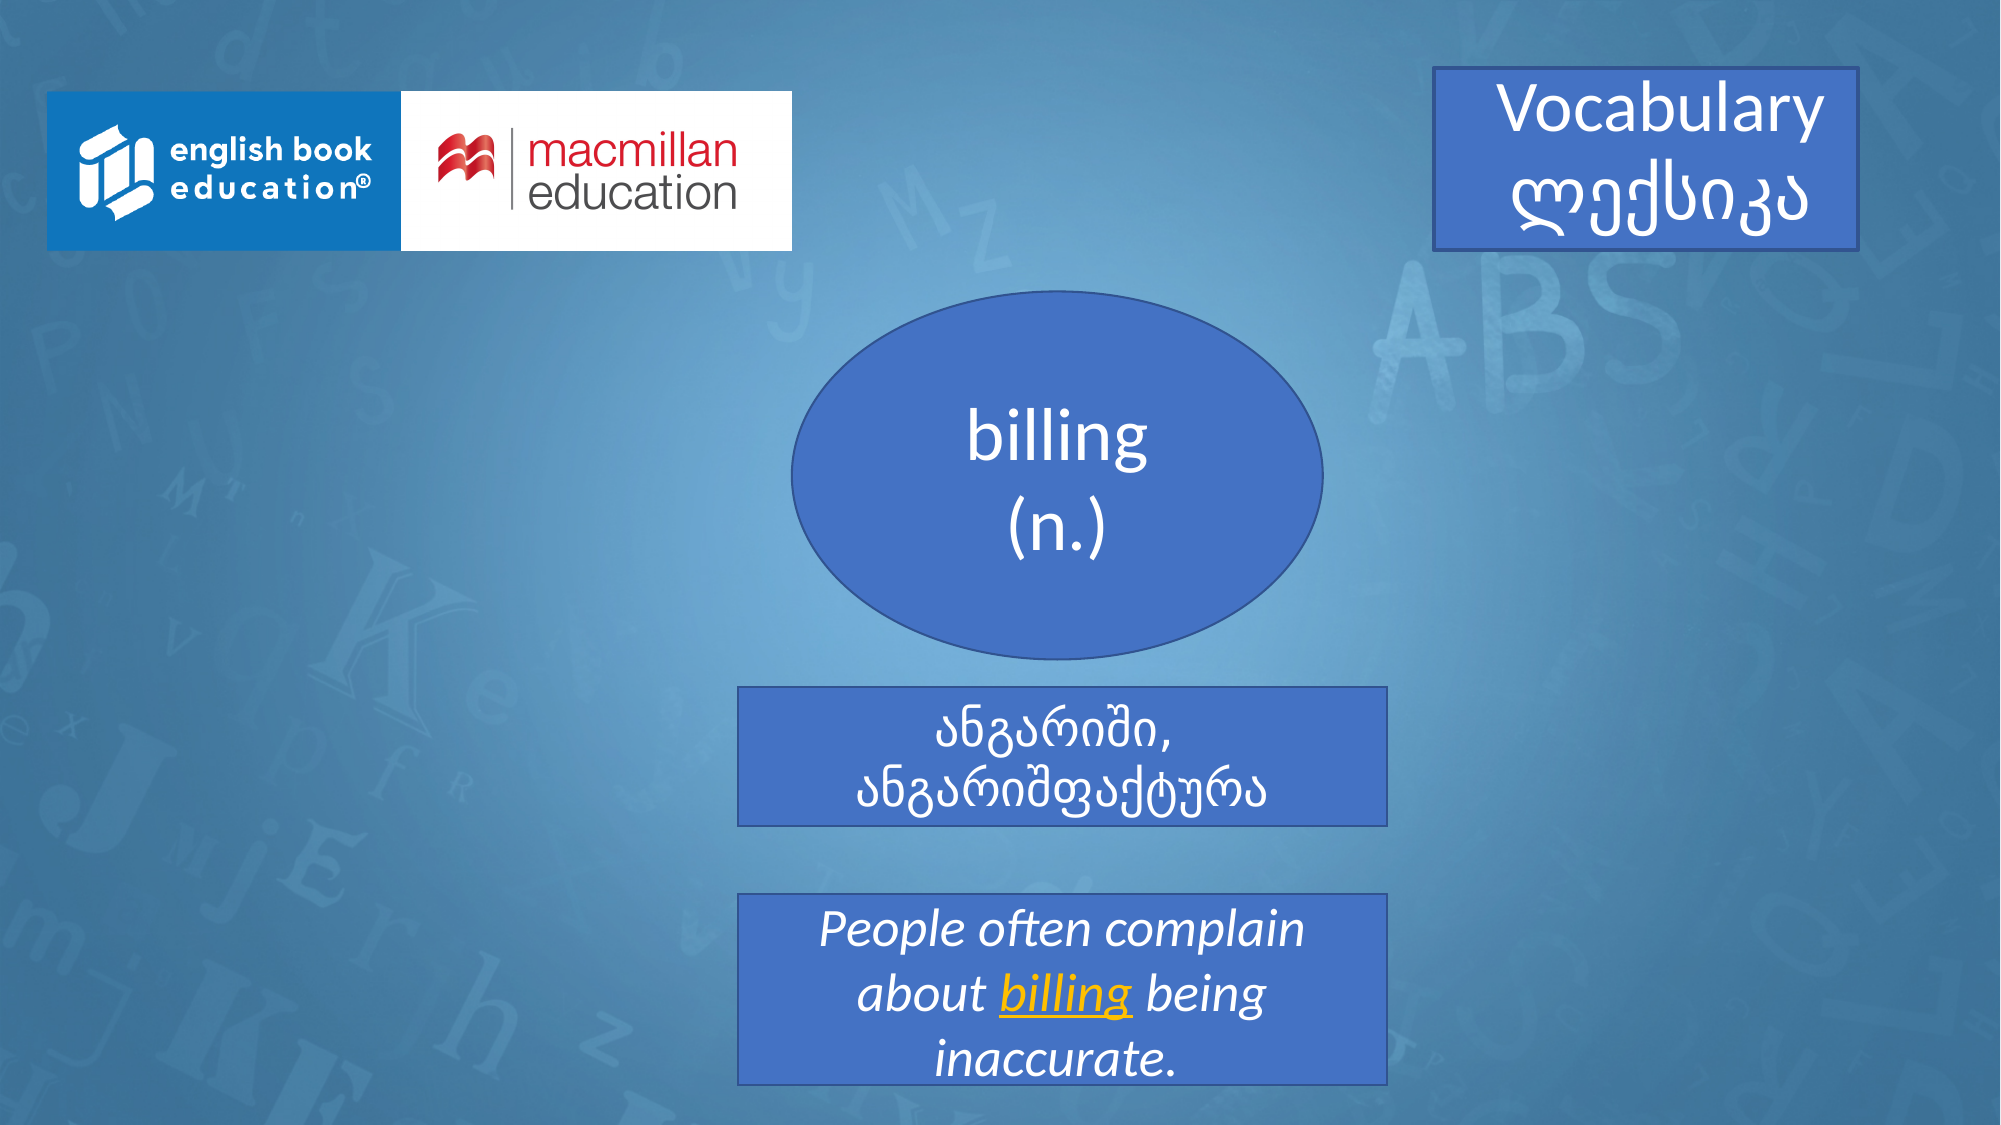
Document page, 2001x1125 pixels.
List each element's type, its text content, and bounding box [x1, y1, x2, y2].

text_box [1432, 66, 1860, 252]
text_box billing (n.) [791, 291, 1323, 660]
picture [0, 0, 2001, 1125]
text_box ანგარიში, ანგარიშფაქტურა [737, 687, 1388, 826]
text_box People often complain about billing being inaccurate. [737, 894, 1388, 1086]
text_box Vocabulary ლექსიკა [1433, 51, 1888, 242]
